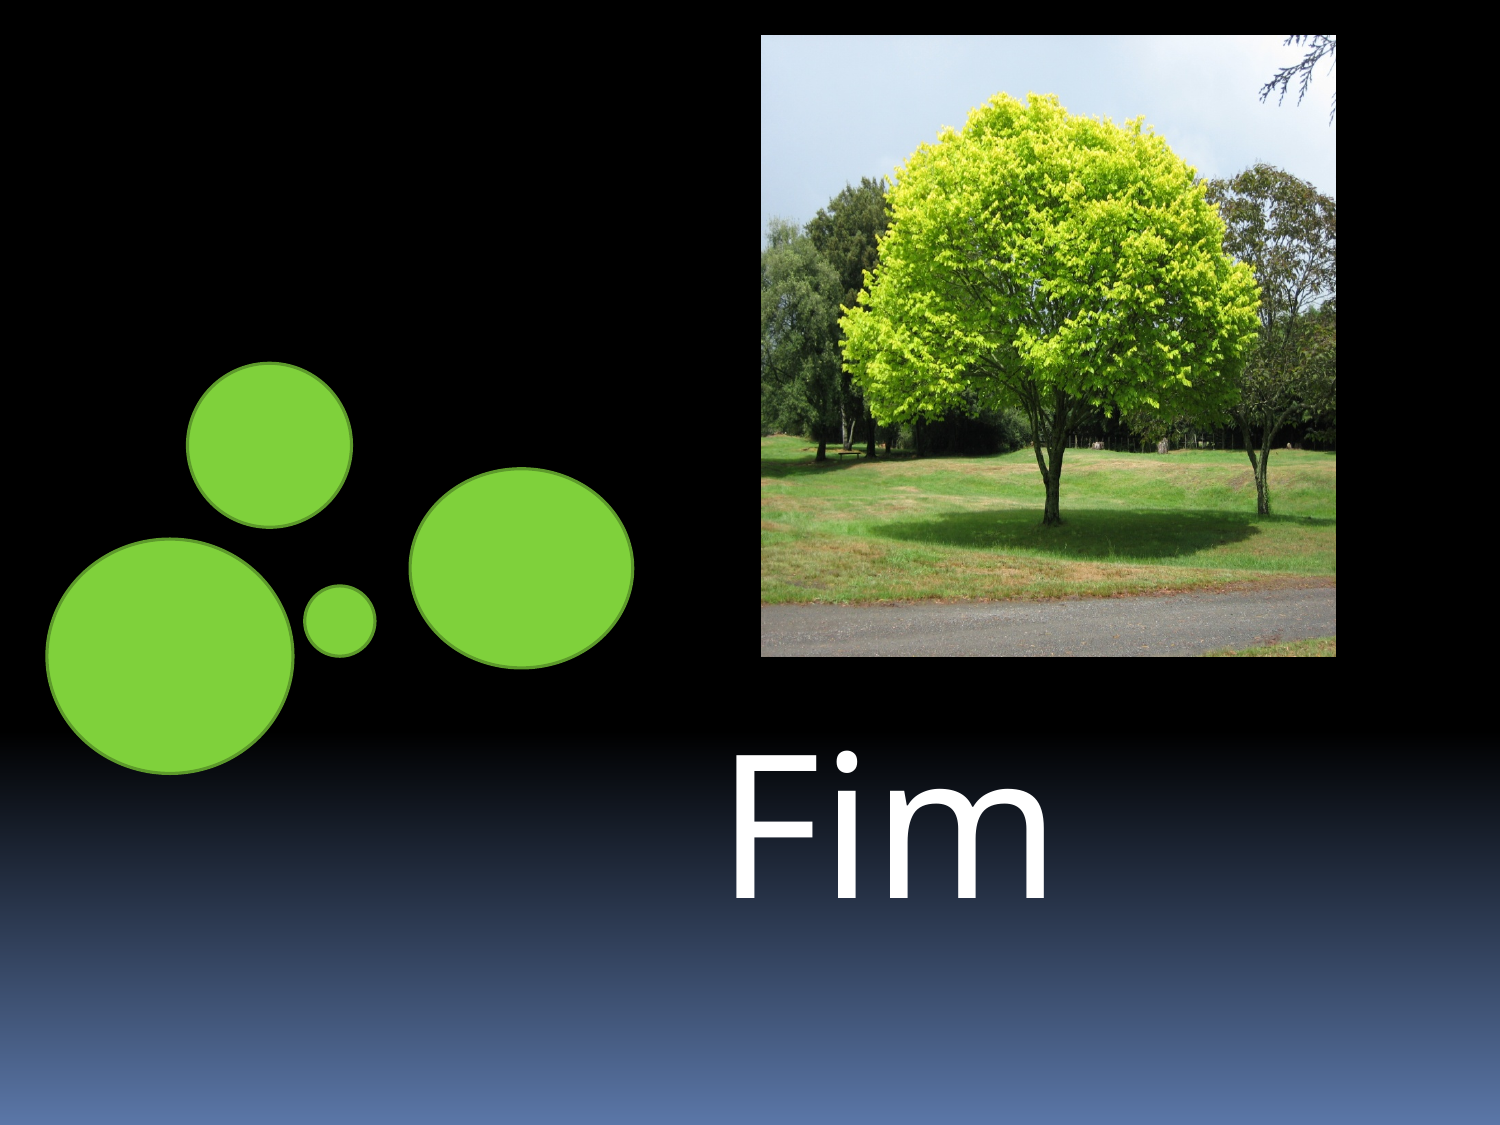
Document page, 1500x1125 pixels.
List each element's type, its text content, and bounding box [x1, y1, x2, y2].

text_box Fim [703, 691, 1254, 947]
text_box [45, 537, 295, 776]
text_box [185, 361, 354, 529]
text_box [303, 584, 377, 658]
text_box [408, 467, 635, 670]
picture [761, 34, 1337, 657]
